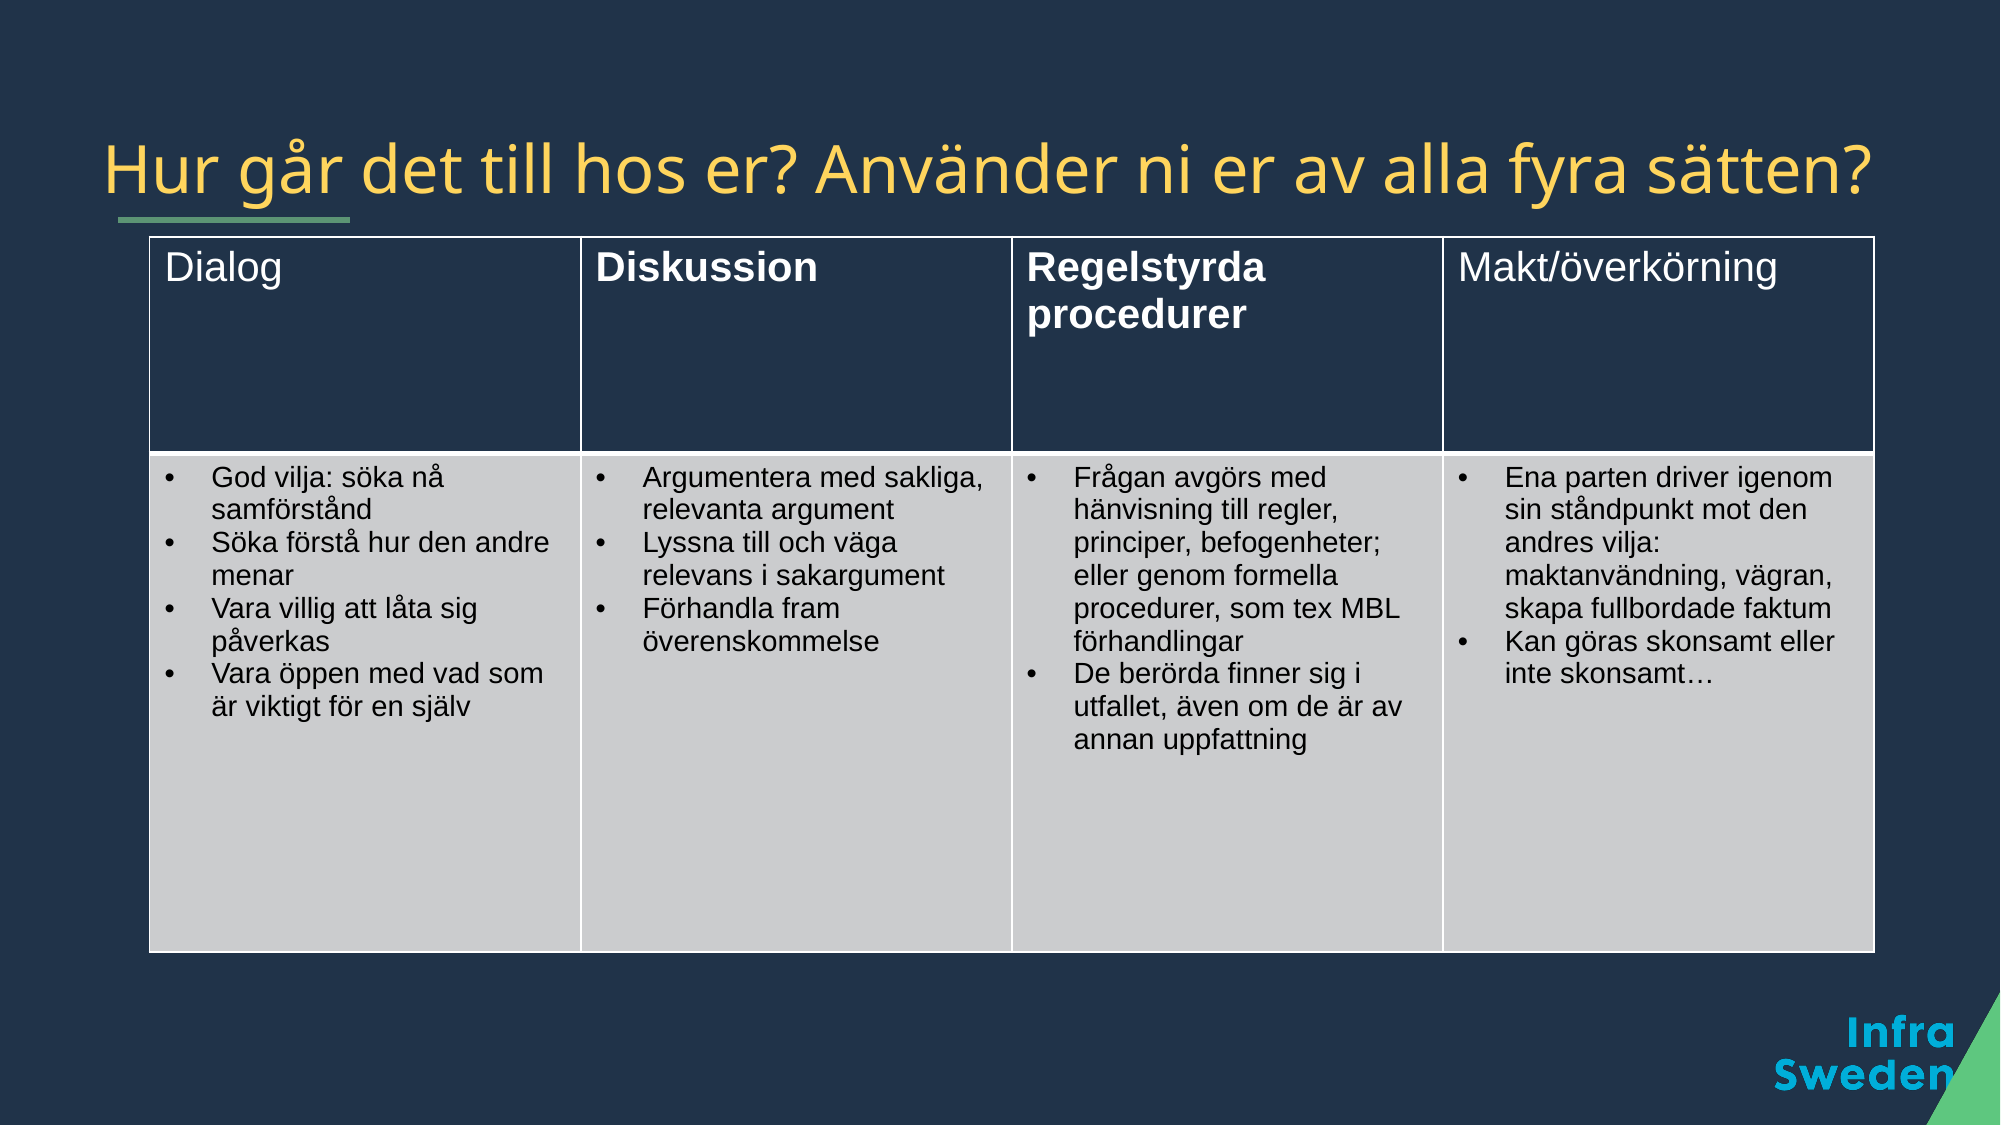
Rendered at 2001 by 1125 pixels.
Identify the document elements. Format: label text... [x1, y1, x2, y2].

table_header Dialog [150, 238, 580, 451]
table_header Diskussion [582, 238, 1011, 451]
picture [1774, 987, 2001, 1125]
table_cell Ena parten driver igenom sin ståndpunkt mot den andres vilja: maktanvändning, vägran, skapa fullbordade faktum Kan göras skonsamt eller inte skonsamt… [1444, 456, 1873, 951]
table_cell Frågan avgörs med hänvisning till regler, principer, befogenheter; eller genom formella procedurer, som tex MBL förhandlingar De berörda finner sig i utfallet, även om de är av annan uppfattning [1013, 456, 1442, 951]
table_cell God vilja: söka nå samförstånd Söka förstå hur den andre menar Vara villig att låta sig påverkas Vara öppen med vad som är viktigt för en själv [150, 456, 580, 951]
table_cell Argumentera med sakliga, relevanta argument Lyssna till och väga relevans i sakargument Förhandla fram överenskommelse [582, 456, 1011, 951]
title Hur går det till hos er? Använder ni er av alla fyra sätten? [102, 54, 1903, 209]
table_header Regelstyrda procedurer [1013, 238, 1442, 451]
table_header Makt/överkörning [1444, 238, 1873, 451]
